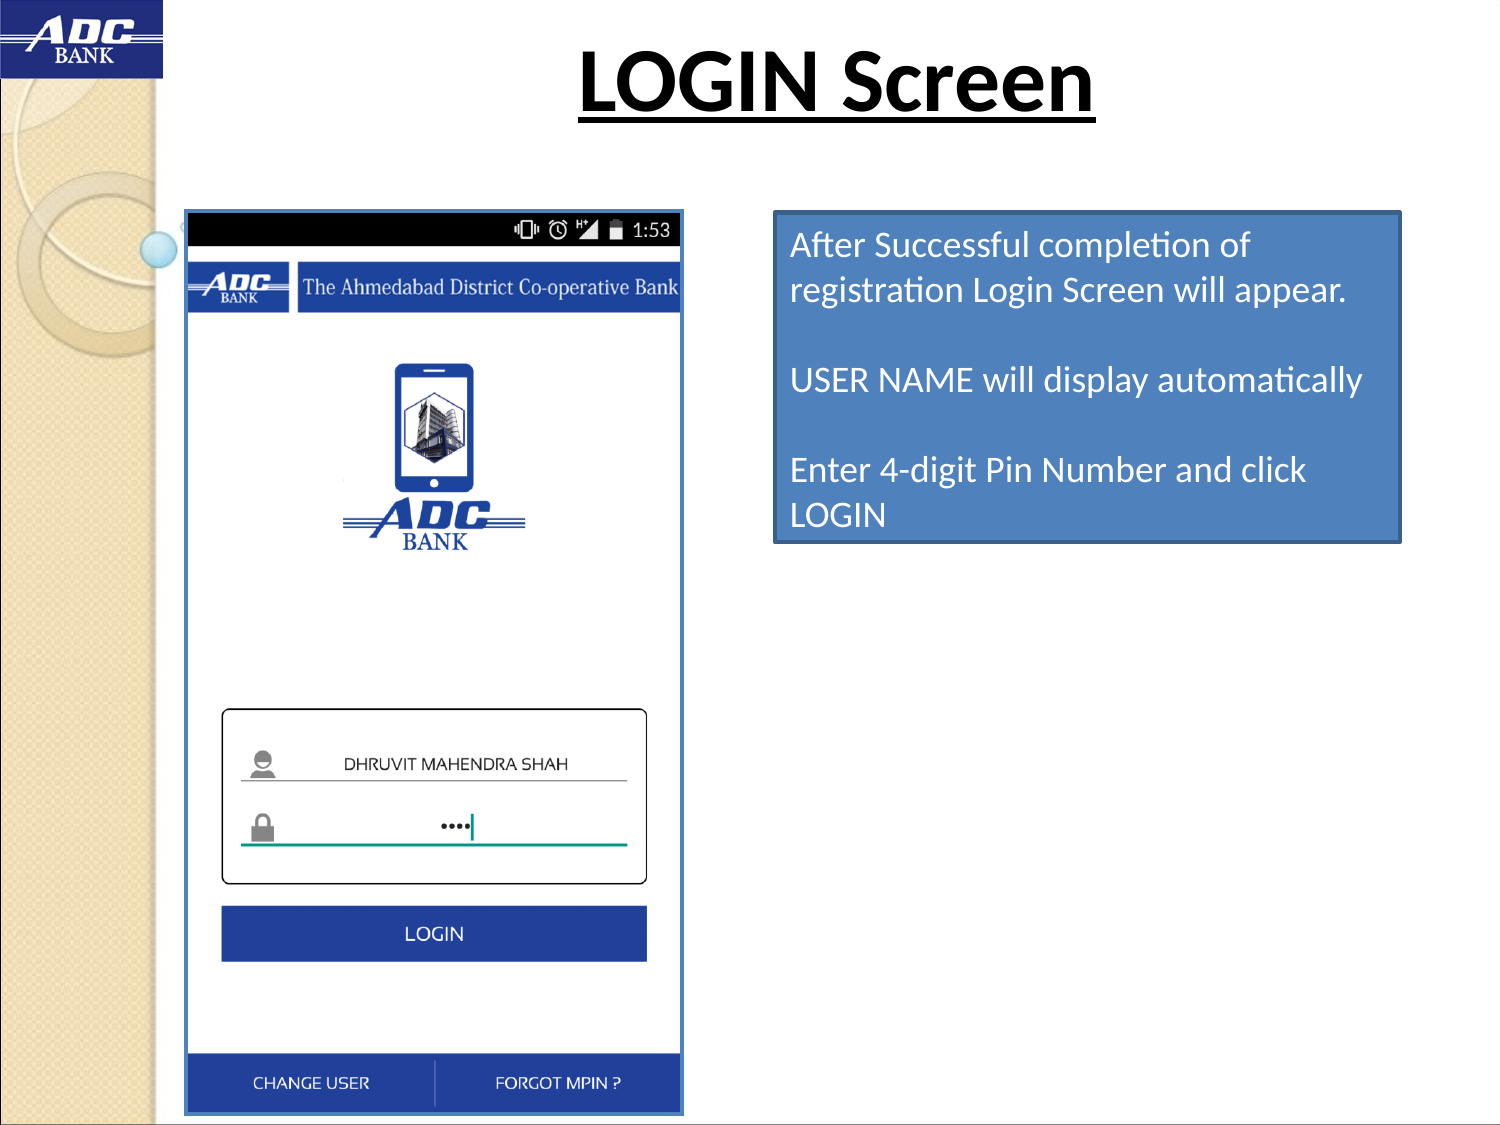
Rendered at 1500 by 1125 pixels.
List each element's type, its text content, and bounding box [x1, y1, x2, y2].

text_box After Successful completion of registration Login Screen will appear. USER NAME will display automatically Enter 4-digit Pin Number and click LOGIN [773, 210, 1402, 544]
picture [0, 0, 1500, 1125]
title LOGIN Screen [174, 0, 1500, 151]
